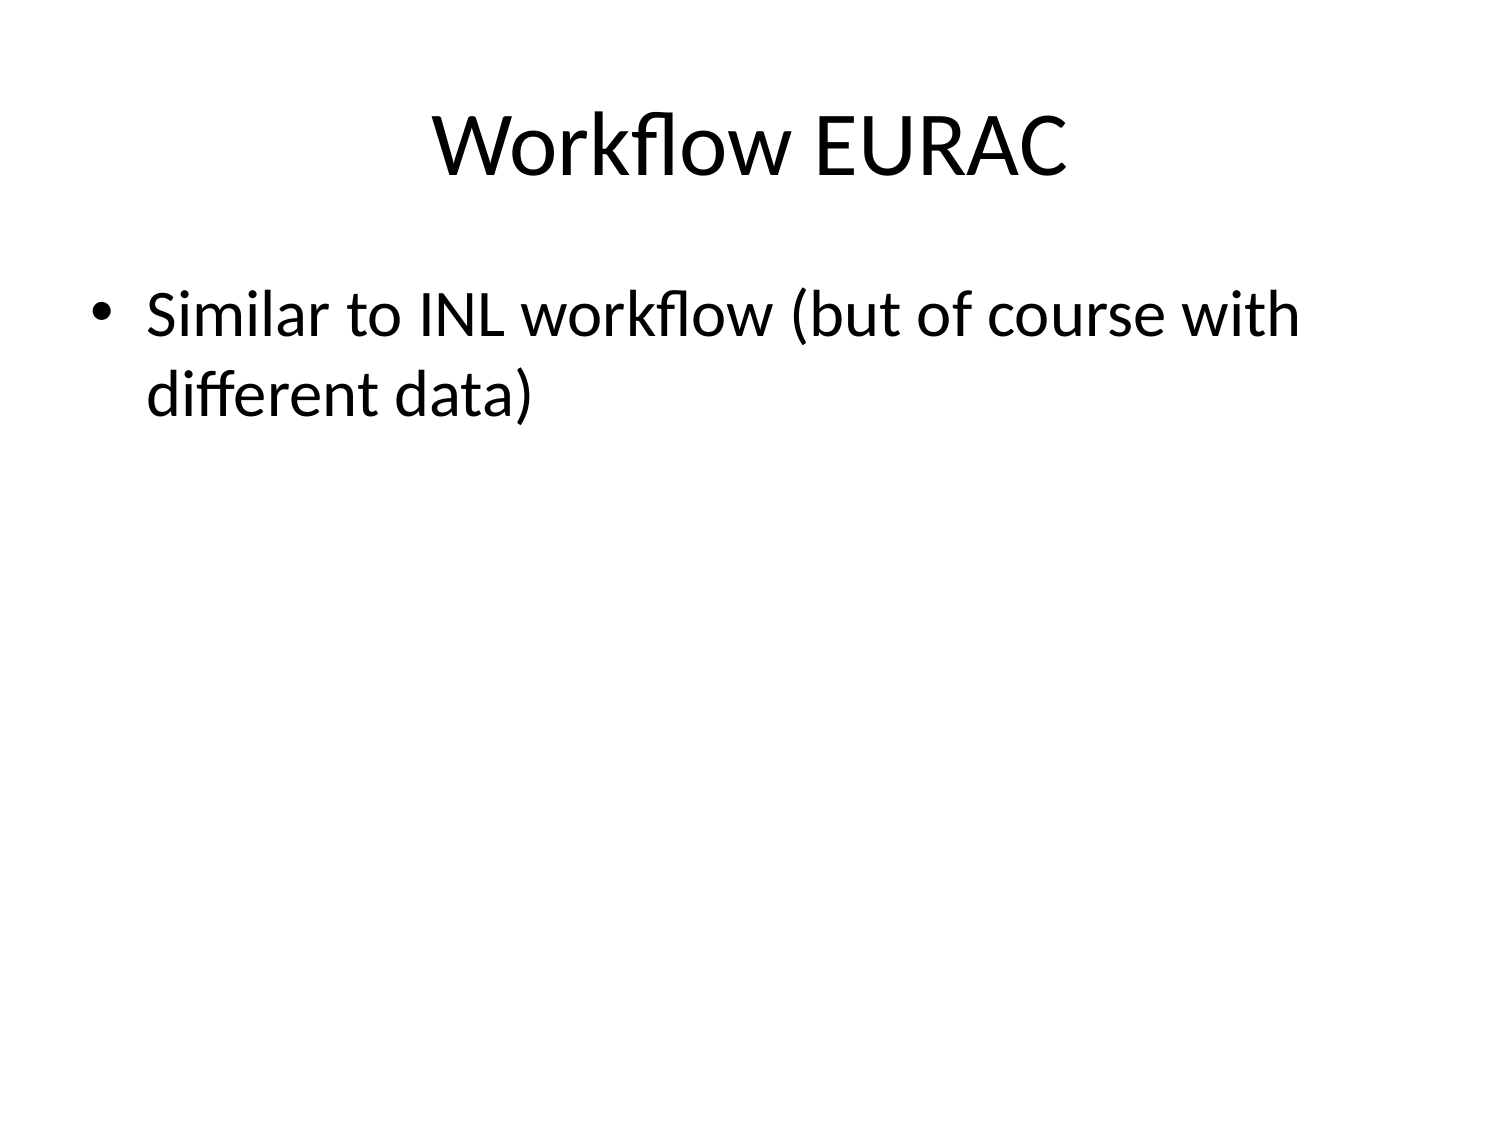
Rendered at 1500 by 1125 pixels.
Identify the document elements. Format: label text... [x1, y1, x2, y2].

list Similar to INL workflow (but of course with different data) [75, 262, 1425, 1005]
title Workflow EURAC [75, 45, 1425, 233]
